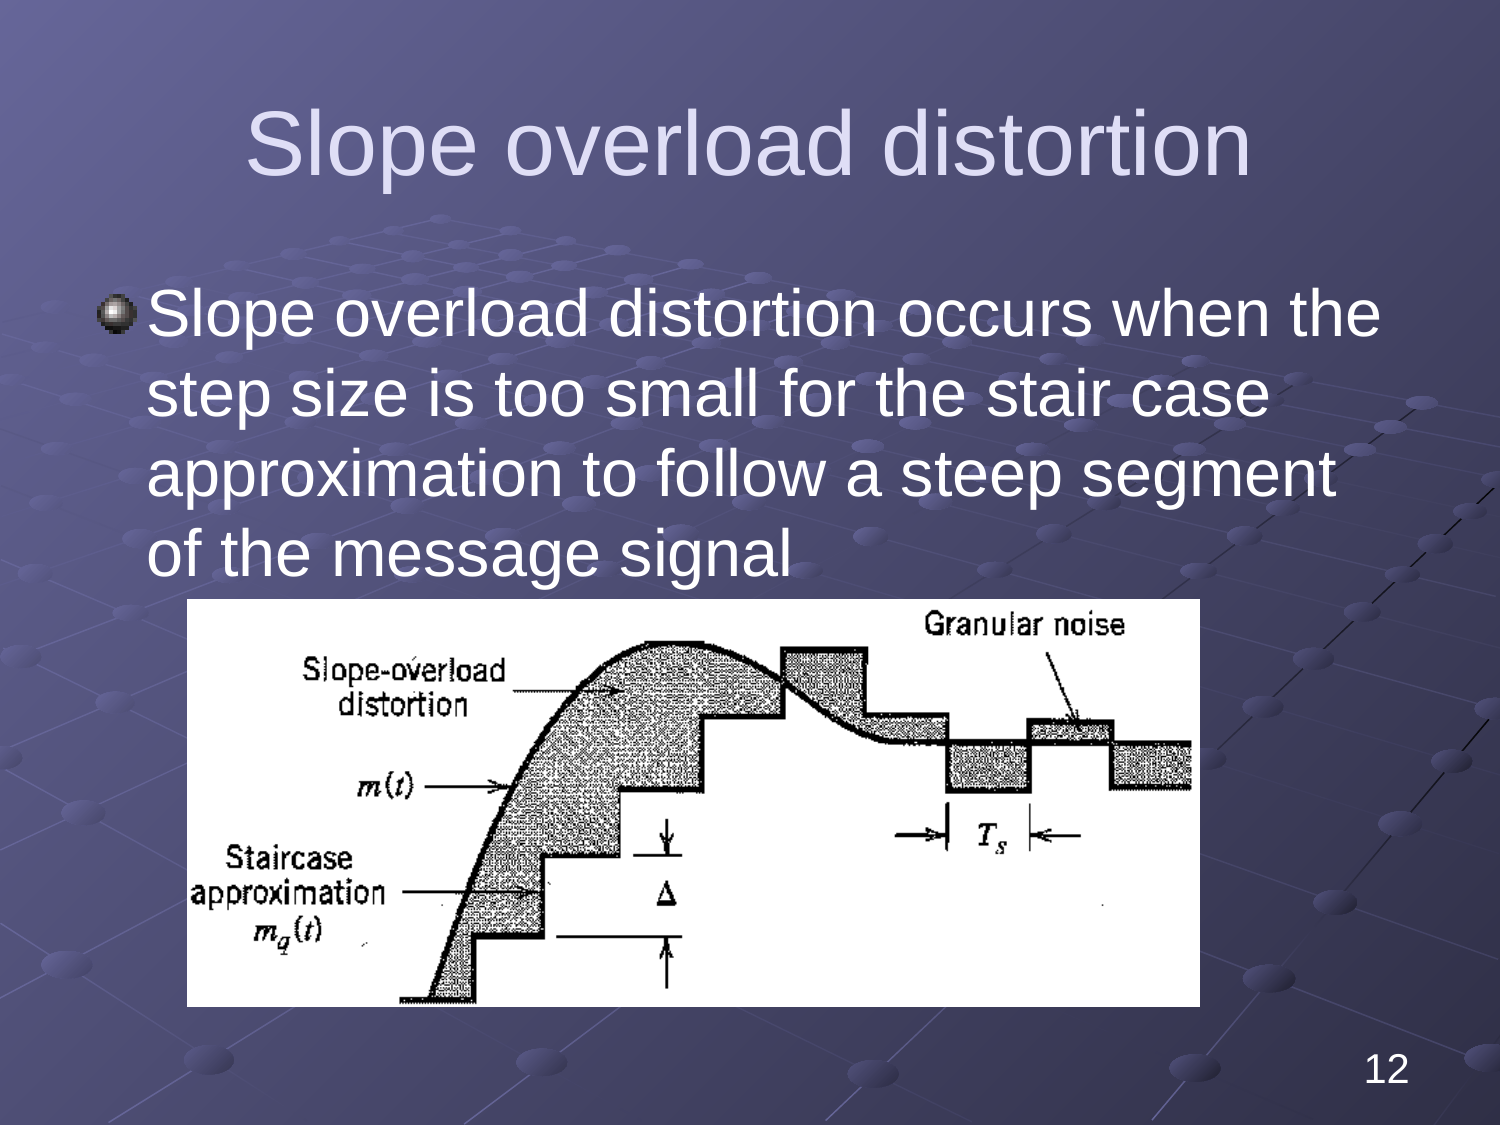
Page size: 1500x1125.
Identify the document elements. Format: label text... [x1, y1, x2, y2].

picture [90, 286, 137, 334]
picture [187, 599, 1201, 1008]
title Slope overload distortion [75, 45, 1425, 233]
slide_number 12 [1074, 1024, 1425, 1100]
